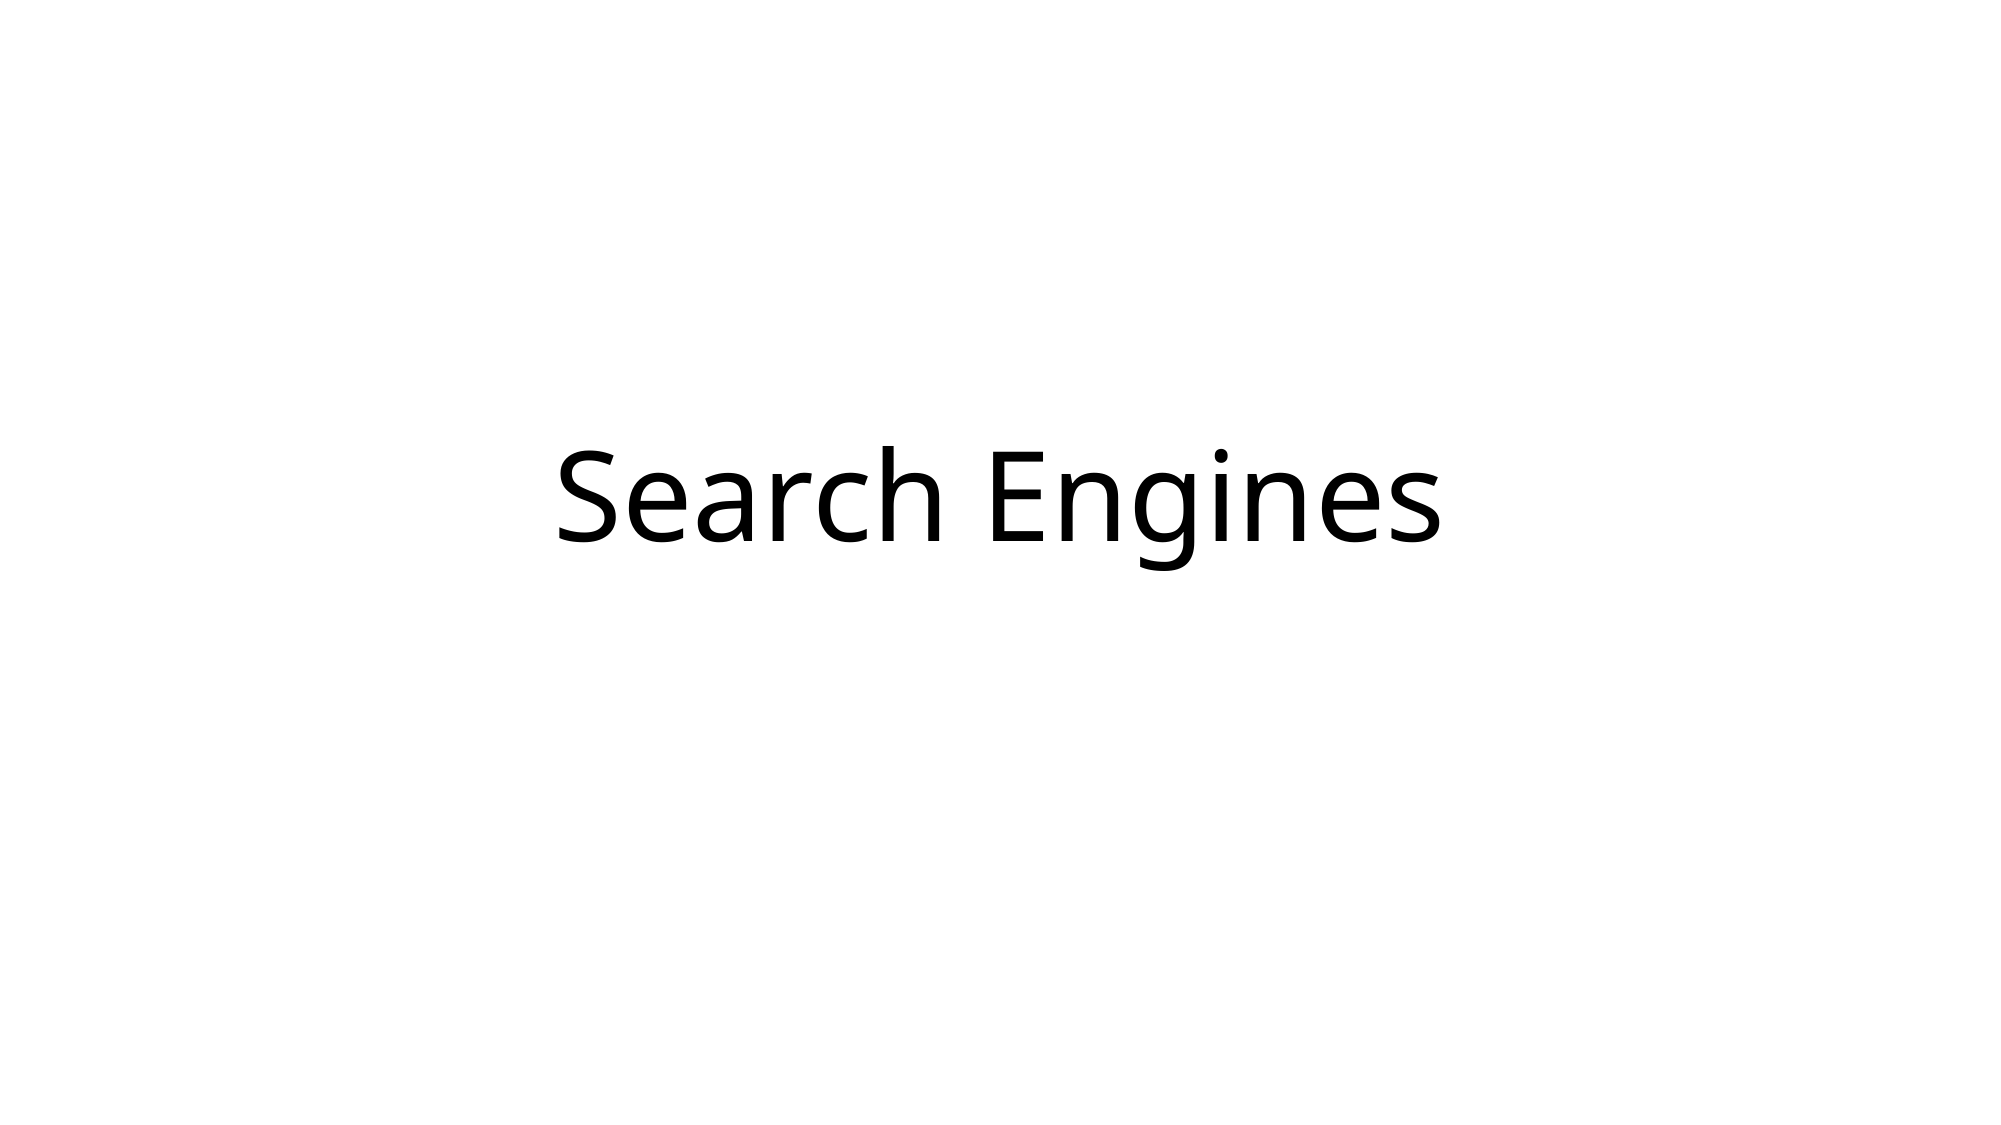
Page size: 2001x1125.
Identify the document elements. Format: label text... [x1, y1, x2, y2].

title Search Engines [249, 184, 1750, 576]
